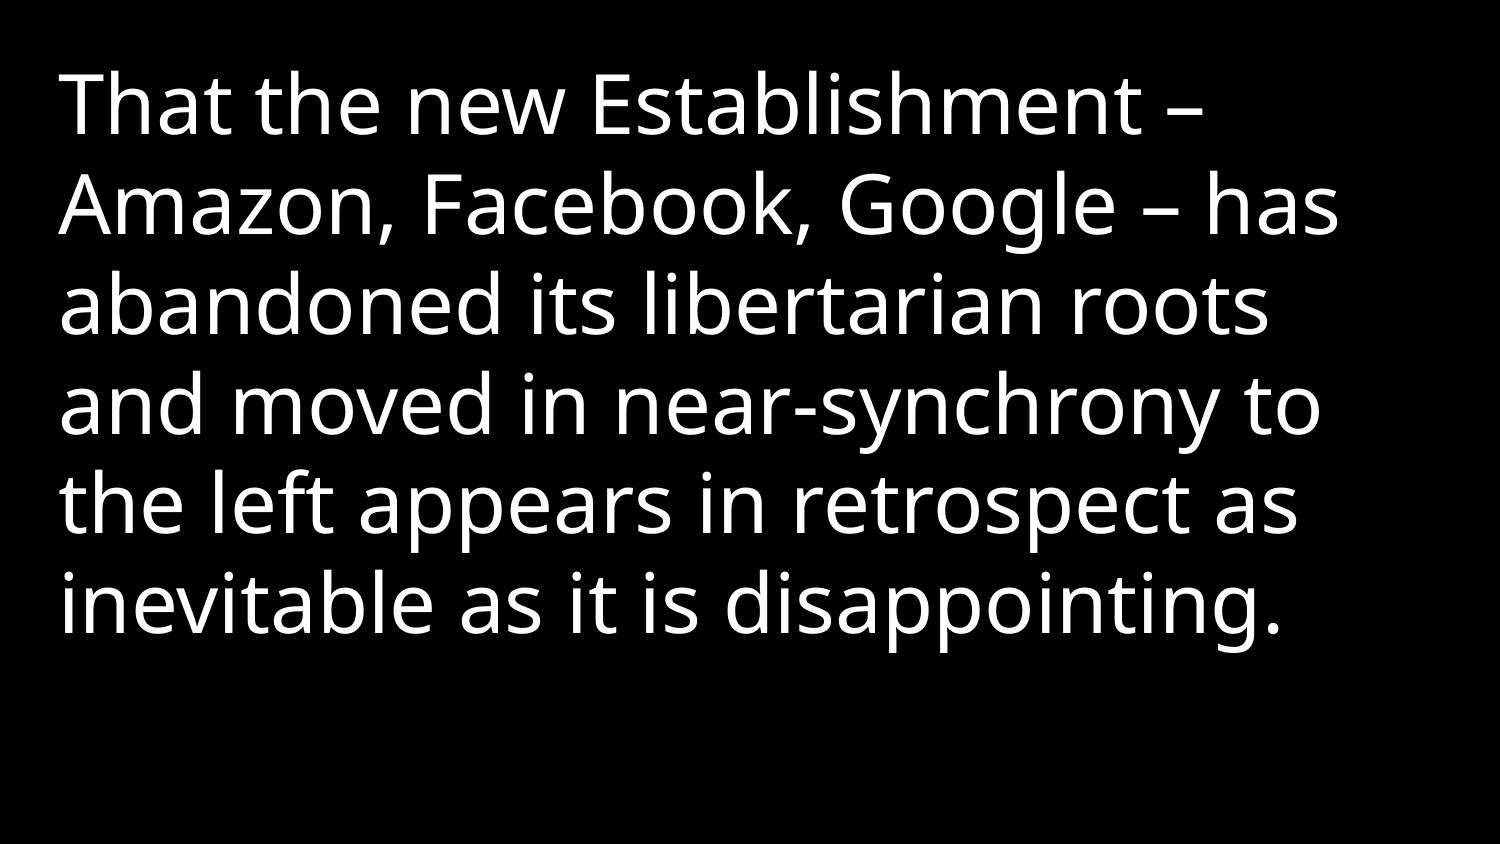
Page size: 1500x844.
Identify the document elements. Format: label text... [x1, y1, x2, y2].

list That the new Establishment – Amazon, Facebook, Google – has abandoned its libertarian roots and moved in near-synchrony to the left appears in retrospect as inevitable as it is disappointing. [50, 46, 1425, 810]
